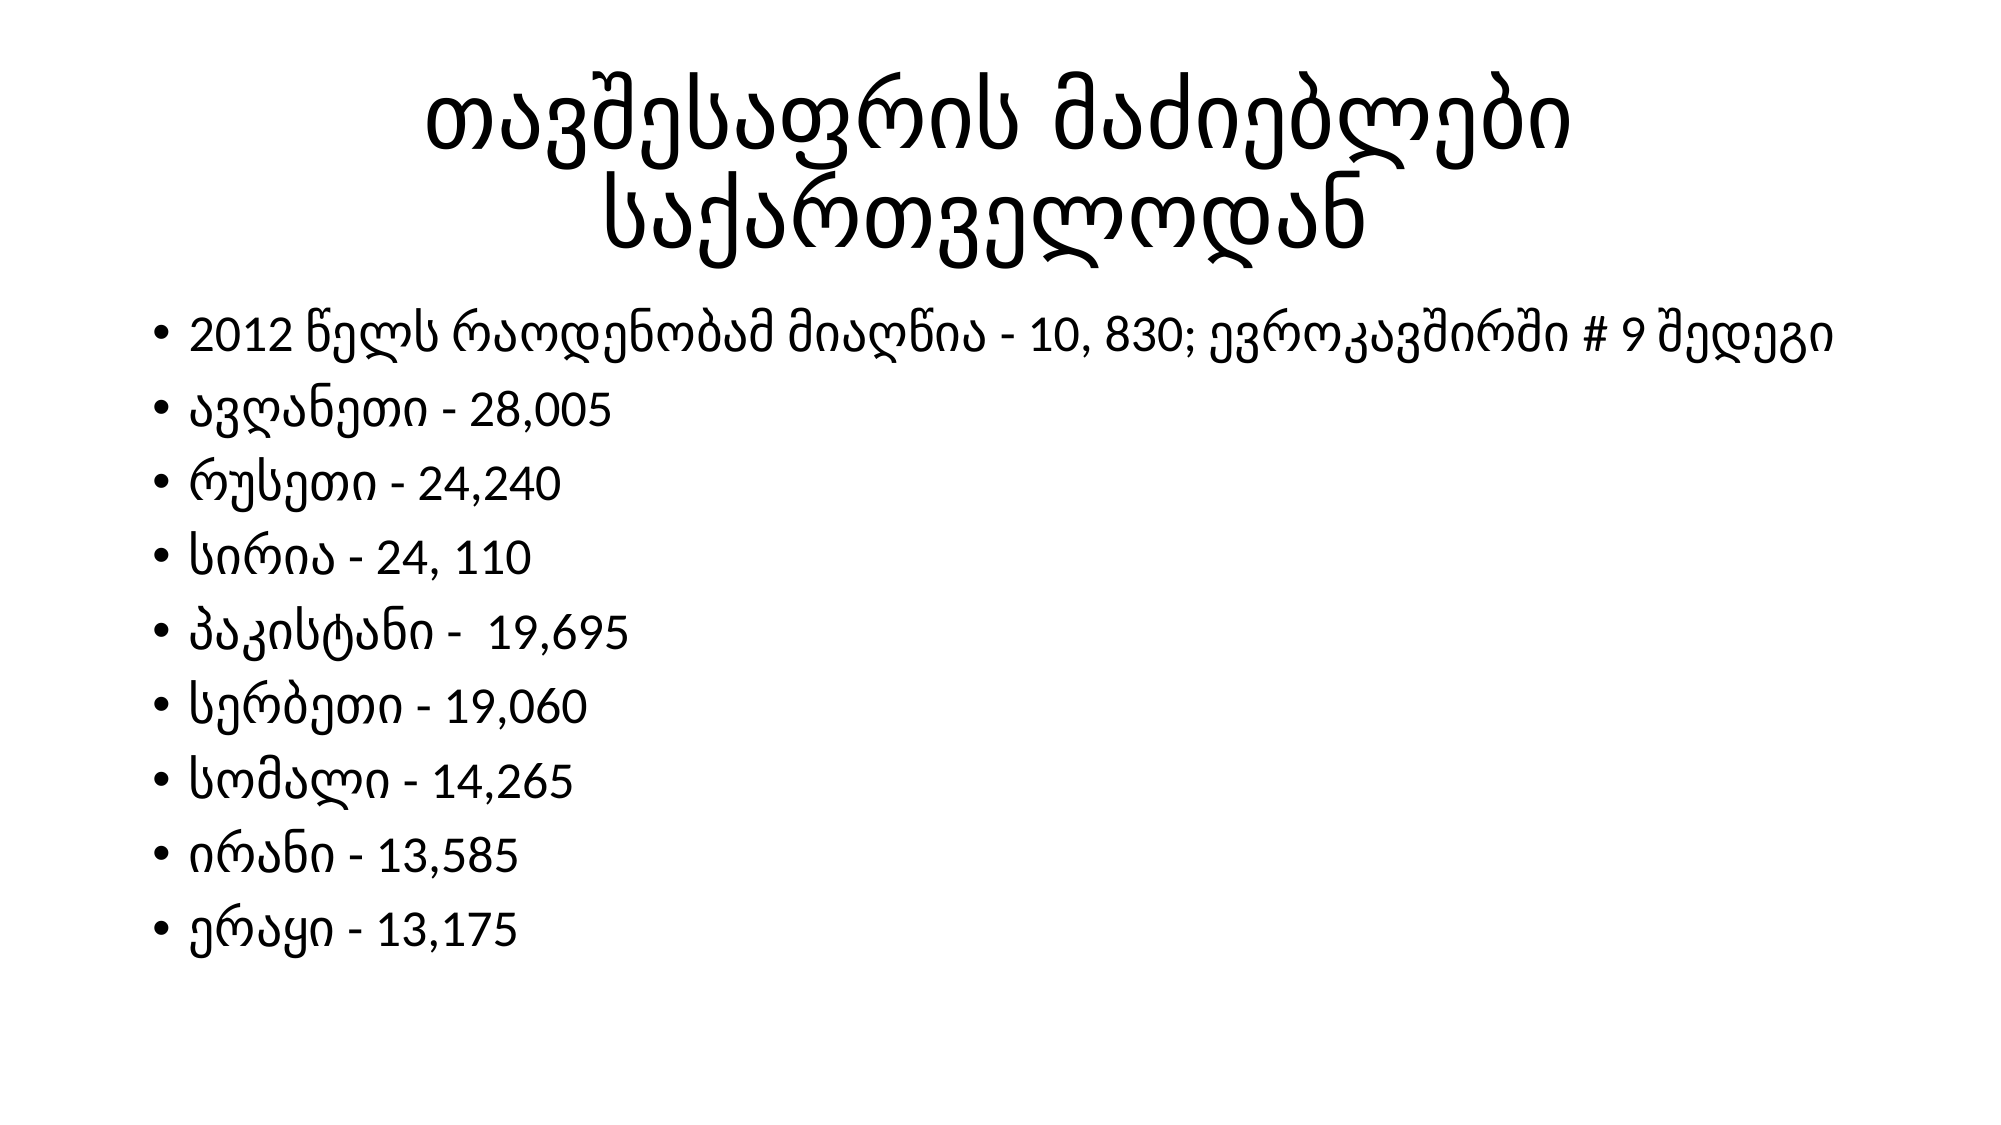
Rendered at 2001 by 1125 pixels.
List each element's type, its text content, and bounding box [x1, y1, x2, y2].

list 2012 წელს რაოდენობამ მიაღწია - 10, 830; ევროკავშირში # 9 შედეგი ავღანეთი - 28,005 რუსეთი - 24,240 სირია - 24, 110 პაკისტანი - 19,695 სერბეთი - 19,060 სომალი - 14,265 ირანი - 13,585 ერაყი - 13,175 [137, 299, 1863, 1014]
title თავშესაფრის მაძიებლები საქართველოდან [137, 59, 1863, 278]
